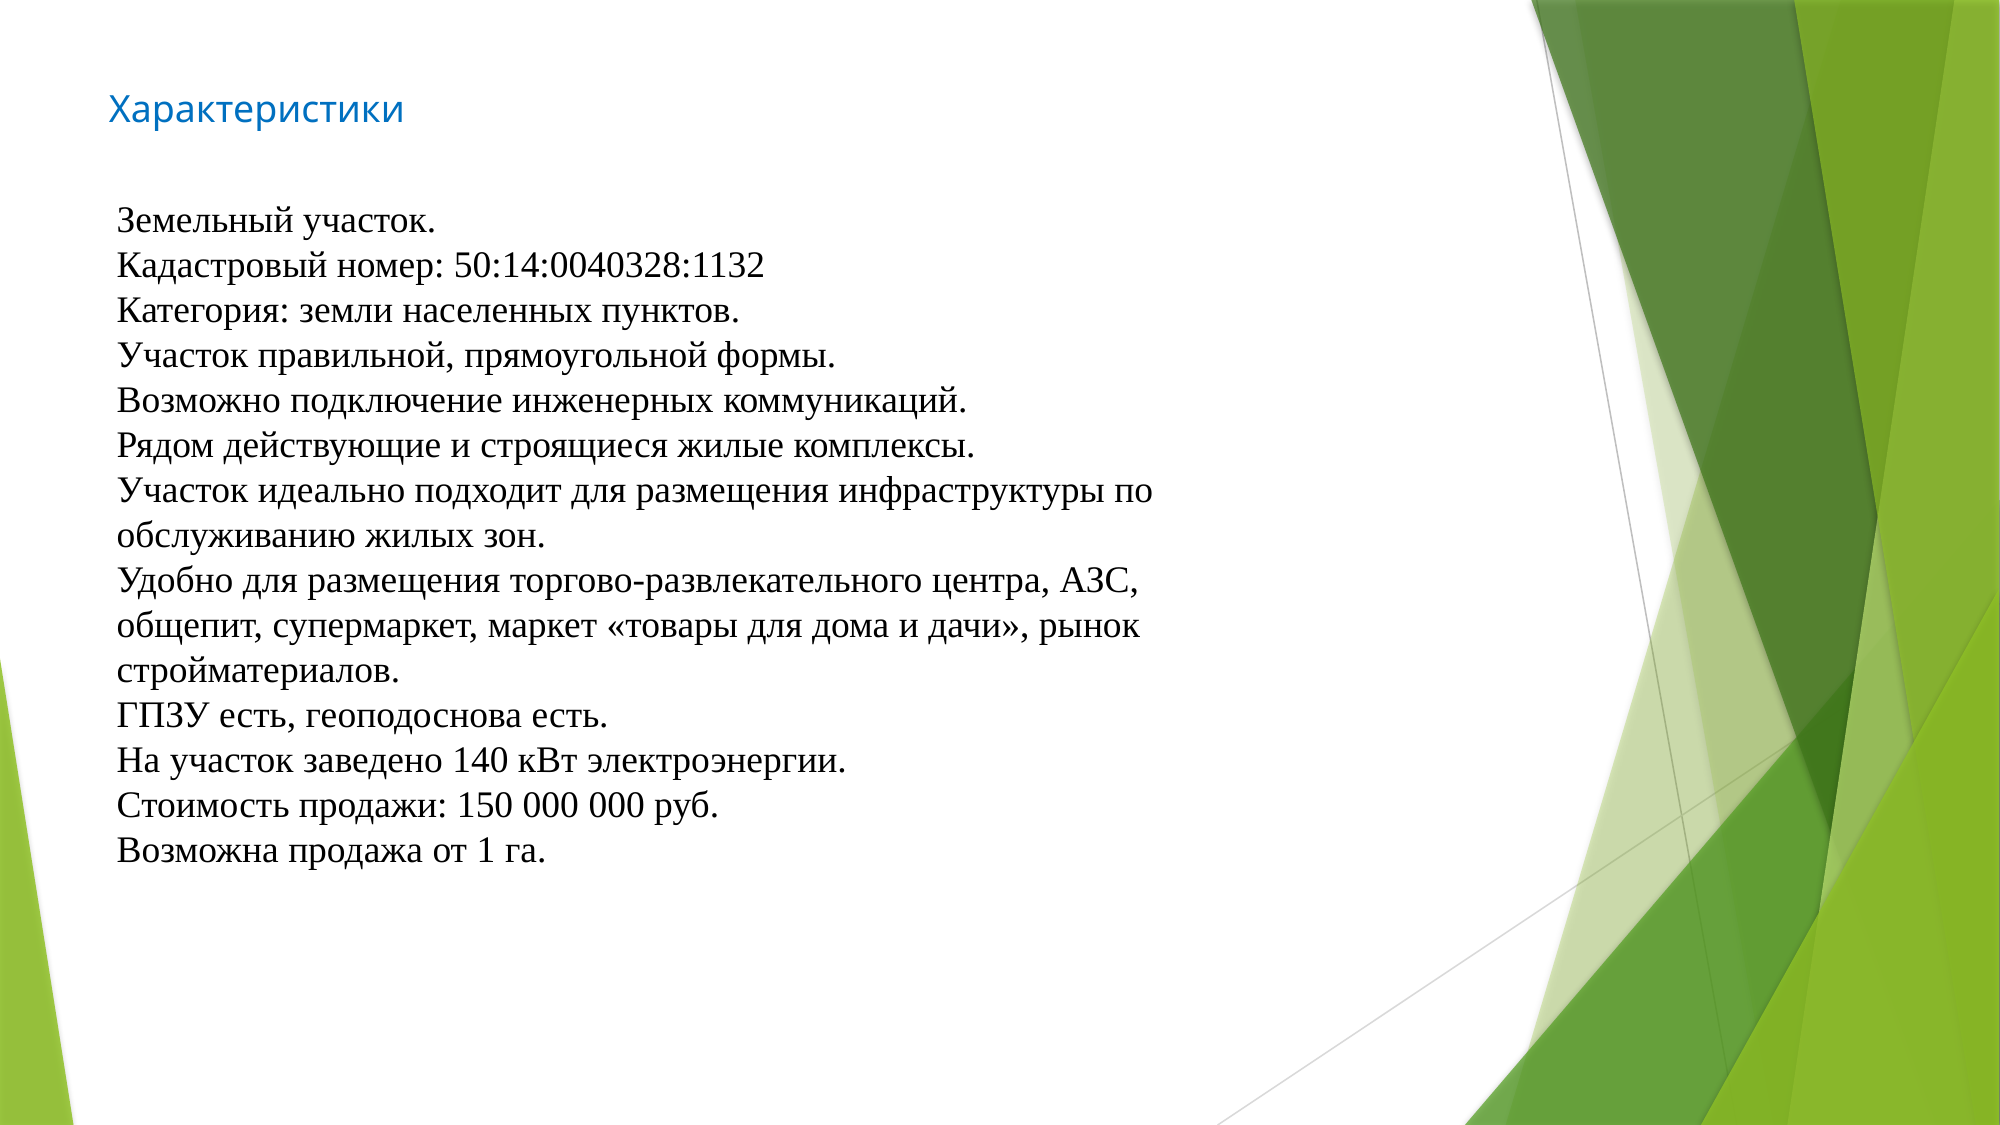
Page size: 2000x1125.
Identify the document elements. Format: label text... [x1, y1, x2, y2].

text_box Характеристики [94, 78, 420, 138]
text_box Земельный участок. Кадастровый номер: 50:14:0040328:1132 Категория: земли населенных пунктов. Участок правильной, прямоугольной формы. Возможно подключение инженерных коммуникаций. Рядом действующие и строящиеся жилые комплексы. Участок идеально подходит для размещения инфраструктуры по обслуживанию жилых зон. Удобно для размещения торгово-развлекательного центра, АЗС, общепит, супермаркет, маркет «товары для дома и дачи», рынок стройматериалов. ГПЗУ есть, геоподоснова есть. На участок заведено 140 кВт электроэнергии. Стоимость продажи: 150 000 000 руб. Возможна продажа от 1 га. [101, 187, 1236, 923]
